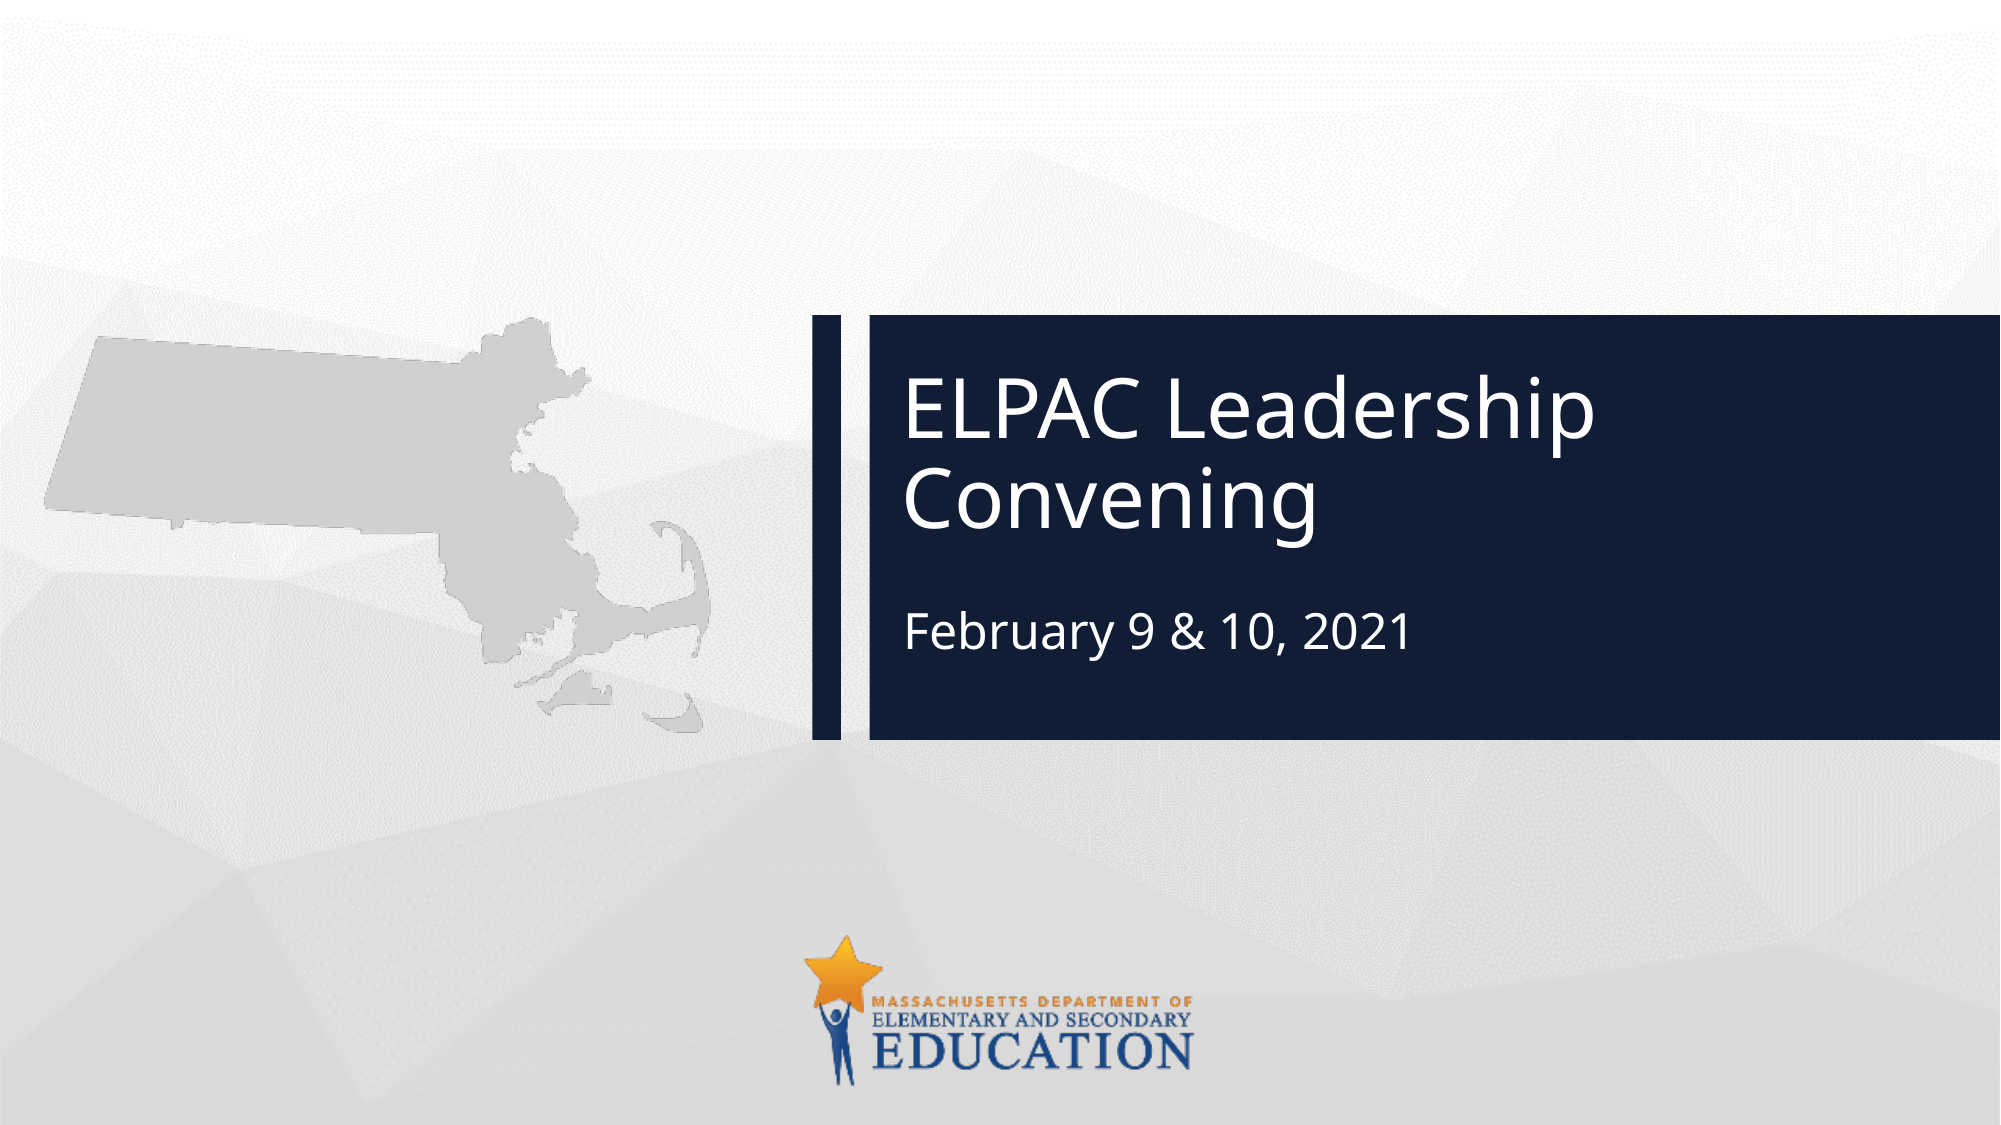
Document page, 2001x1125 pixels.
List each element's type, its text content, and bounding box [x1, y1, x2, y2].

subtitle February 9 & 10, 2021 [888, 598, 1982, 735]
picture [0, 0, 2001, 1125]
title ELPAC Leadership Convening [886, 321, 1983, 593]
